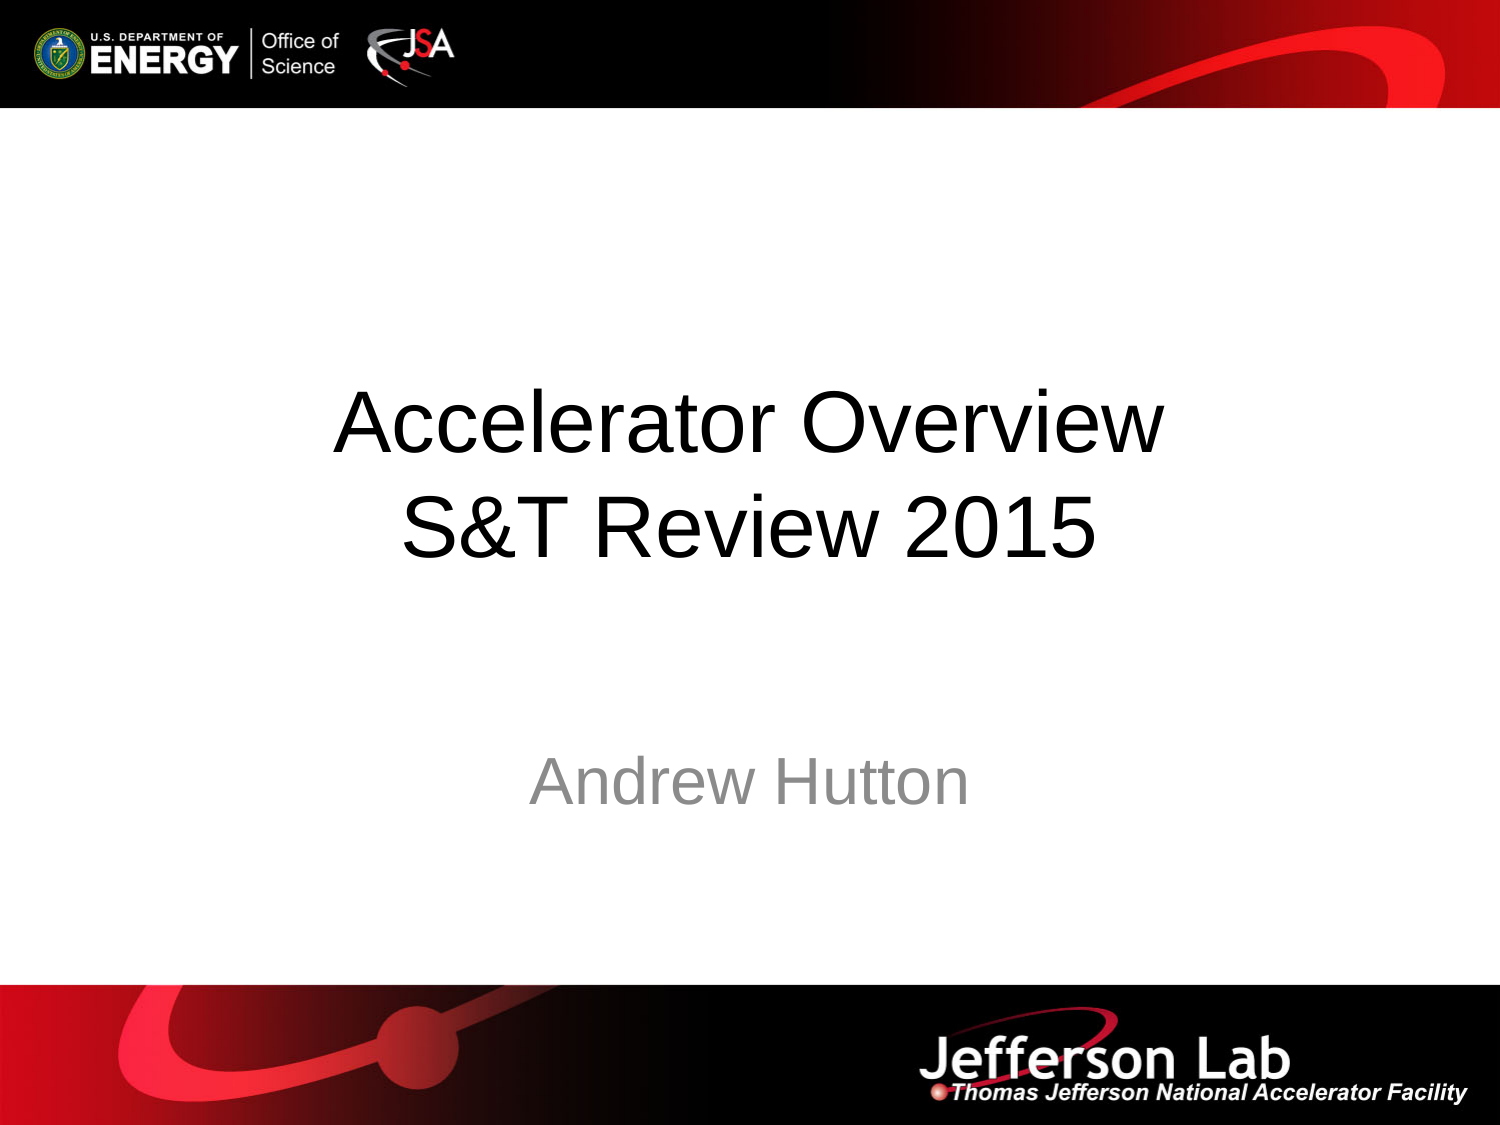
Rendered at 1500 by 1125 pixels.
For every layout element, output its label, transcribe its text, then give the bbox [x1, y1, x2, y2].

title Accelerator Overview S&T Review 2015 [112, 349, 1388, 591]
subtitle Andrew Hutton [225, 637, 1275, 925]
picture [0, 0, 1500, 1125]
